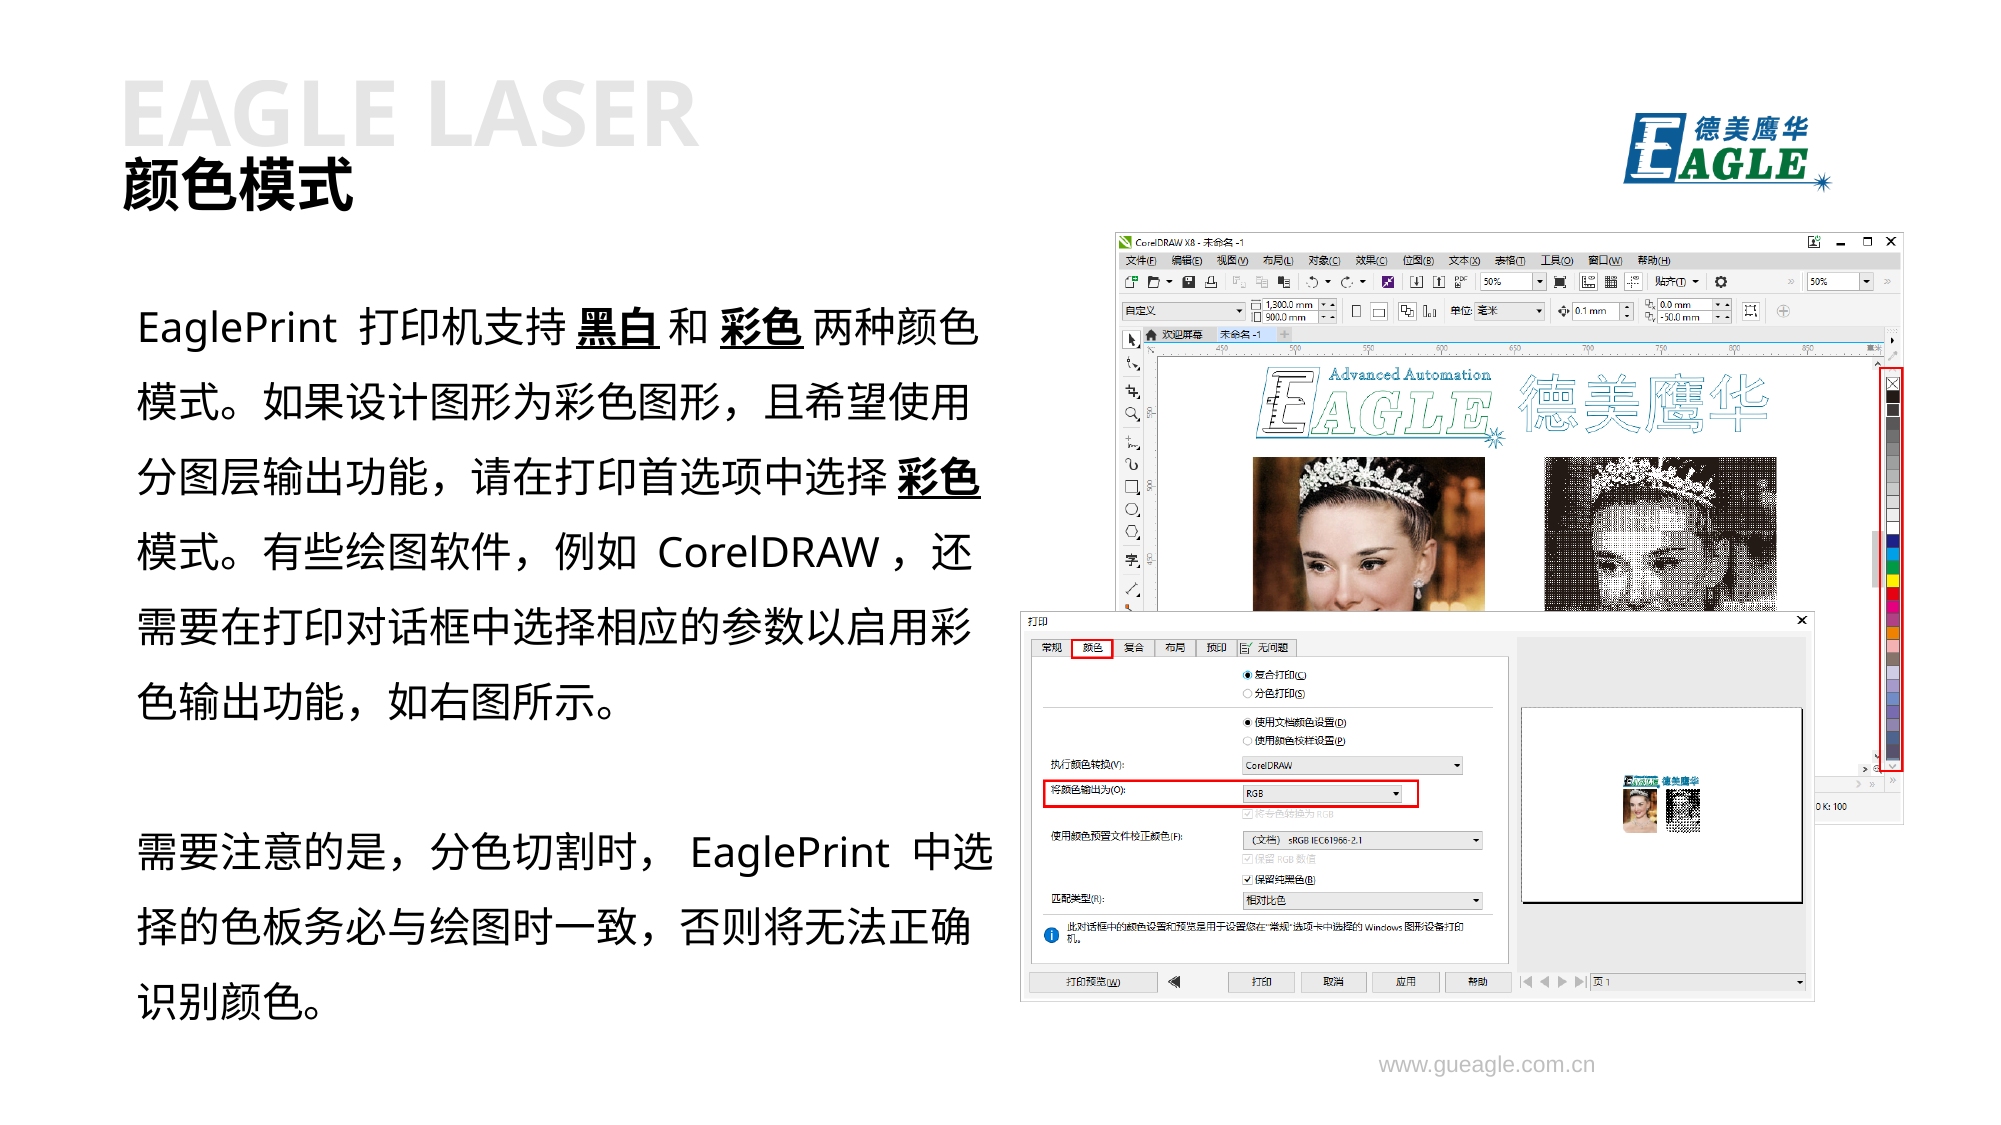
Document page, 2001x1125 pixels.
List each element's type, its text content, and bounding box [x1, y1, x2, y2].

picture [1020, 232, 1904, 1002]
text_box www.gueagle.com.cn [1363, 1041, 1904, 1085]
picture [1623, 113, 1833, 193]
text_box EaglePrint 打印机支持 黑白 和 彩色 两种颜色模式。如果设计图形为彩色图形，且希望使用分图层输出功能，请在打印首选项中选择 彩色 模式。有些绘图软件，例如 CorelDRAW，还需要在打印对话框中选择相应的参数以启用彩色输出功能，如右图所示。 需要注意的是，分色切割时，EaglePrint 中选择的色板务必与绘图时一致，否则将无法正确识别颜色。 [122, 268, 1021, 1034]
text_box 颜色模式 [122, 142, 671, 225]
text_box EAGLE LASER [102, 47, 789, 173]
